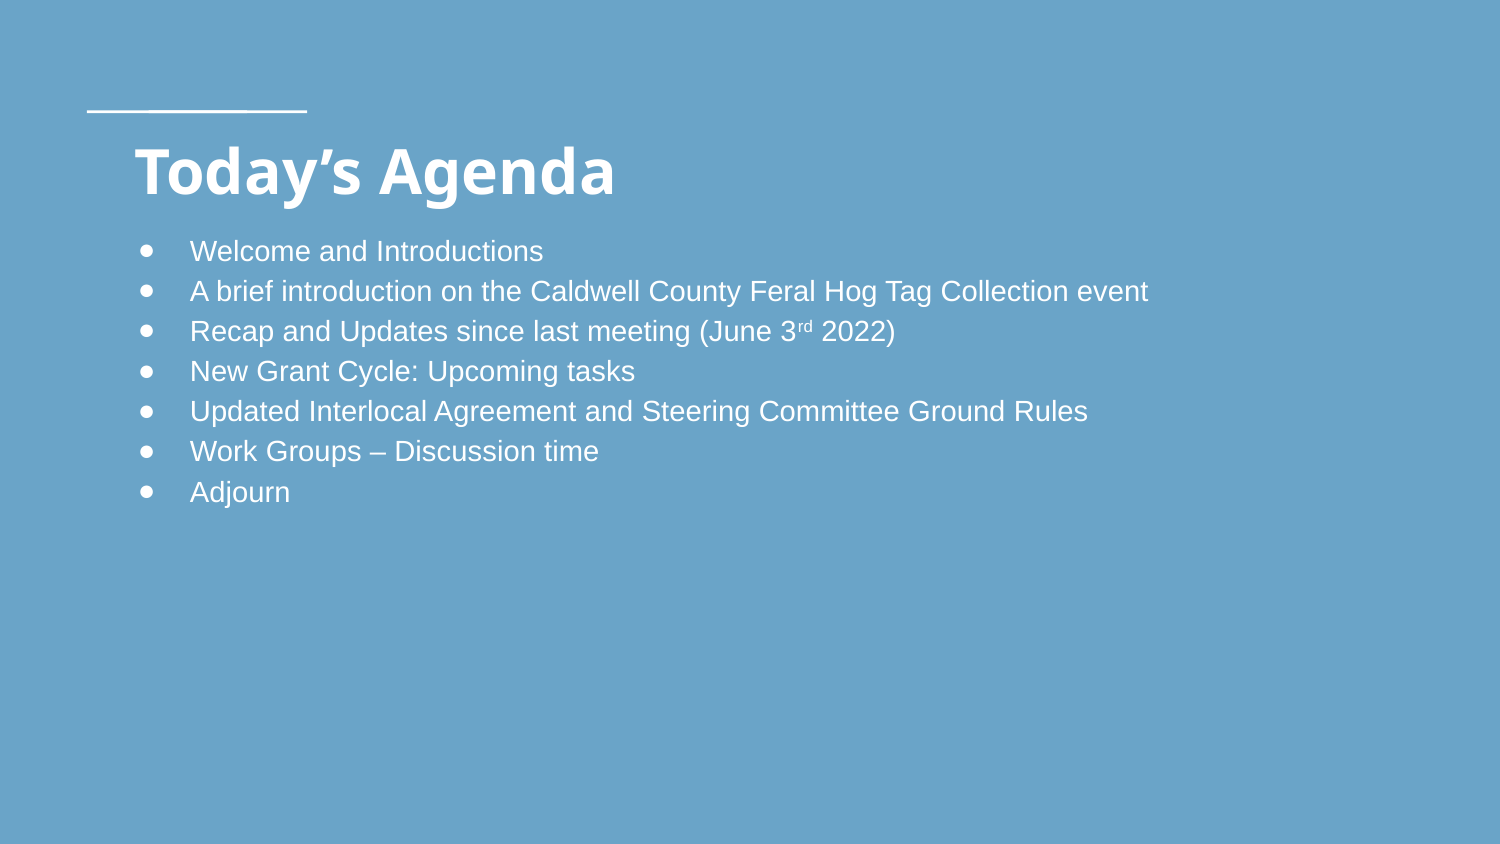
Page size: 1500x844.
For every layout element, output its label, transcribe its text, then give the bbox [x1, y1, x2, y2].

subtitle Welcome and Introductions A brief introduction on the Caldwell County Feral Hog Tag Collection event Recap and Updates since last meeting (June 3rd 2022) New Grant Cycle: Upcoming tasks Updated Interlocal Agreement and Steering Committee Ground Rules Work Groups – Discussion time Adjourn [100, 211, 1358, 746]
title Today’s Agenda [119, 116, 1381, 258]
